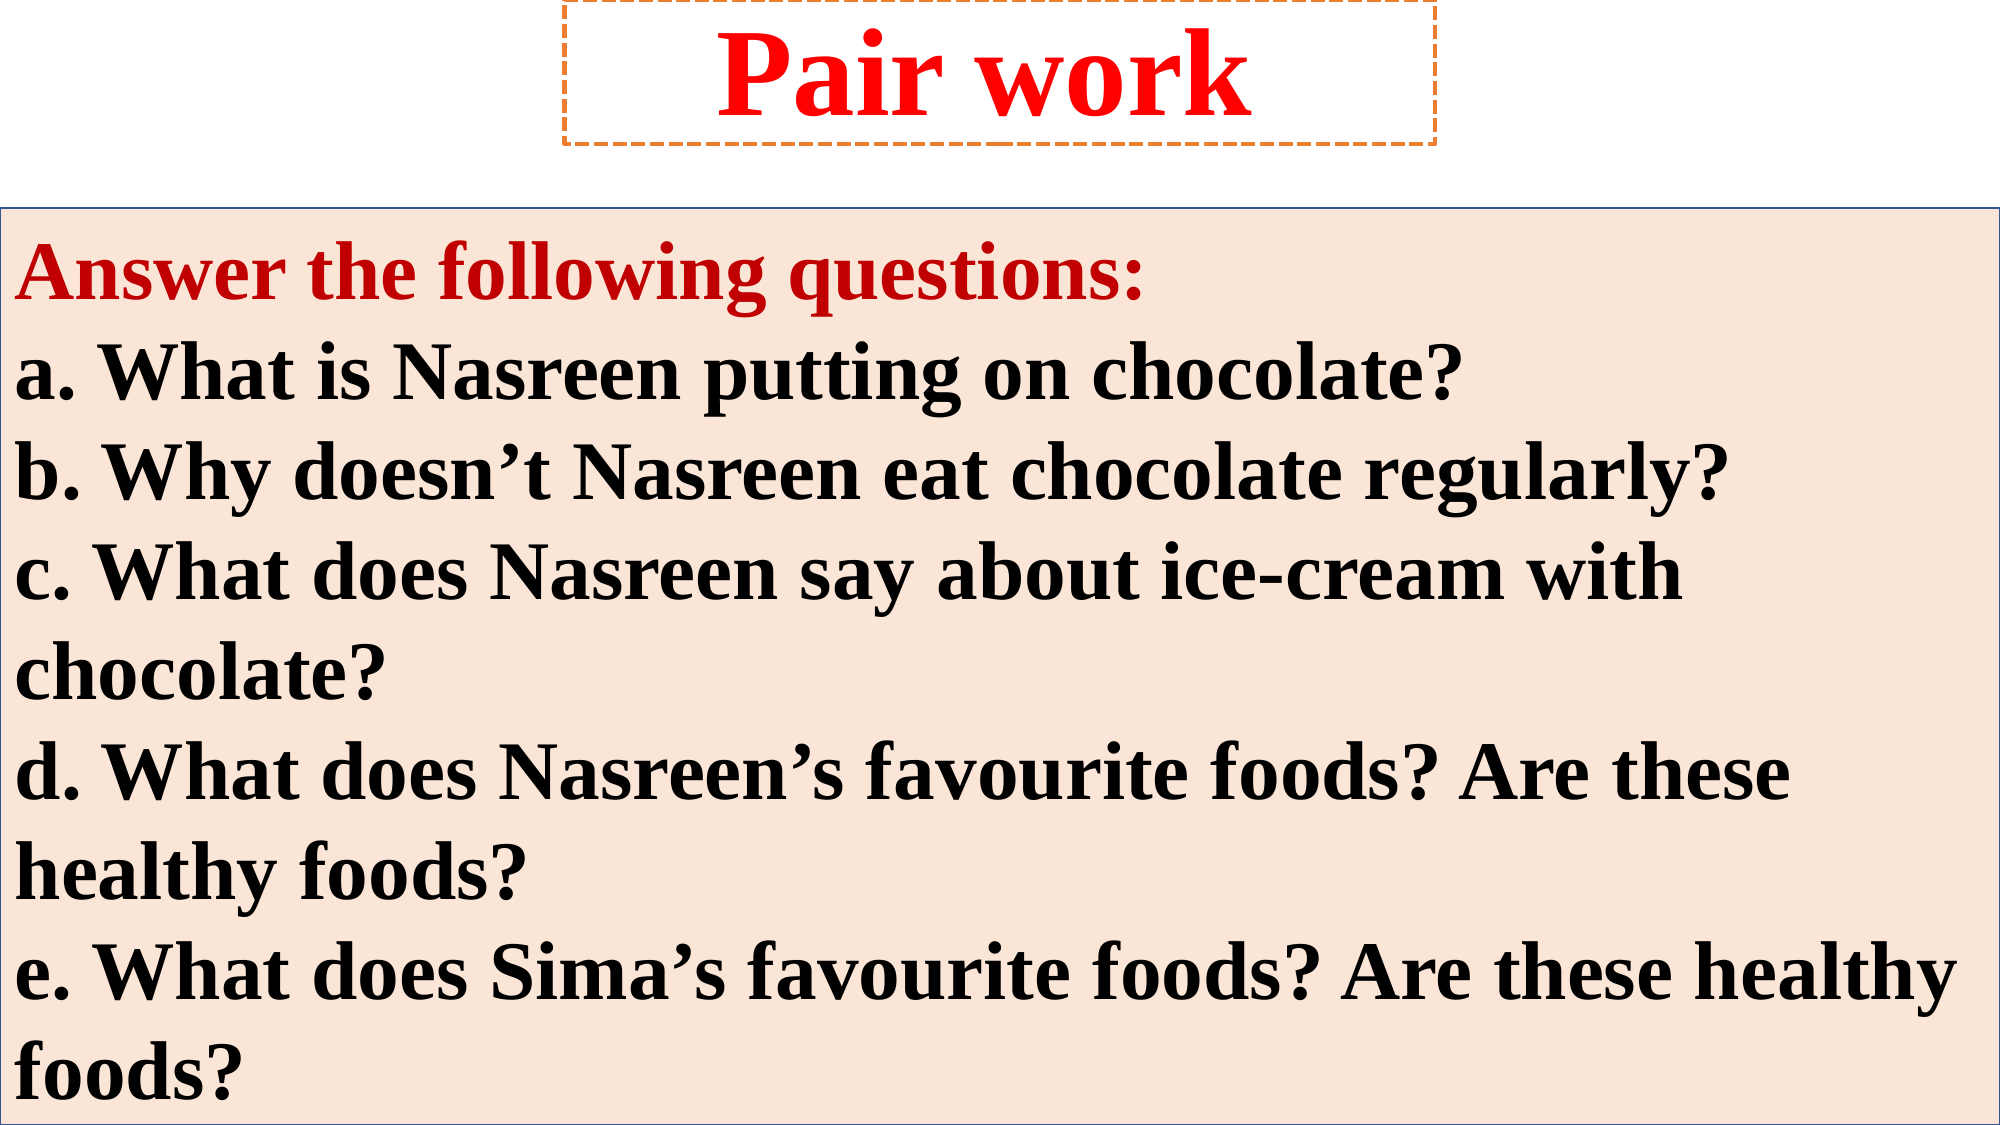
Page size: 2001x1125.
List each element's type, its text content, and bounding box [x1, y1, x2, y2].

text_box Pair work [564, 0, 1435, 144]
text_box Answer the following questions: a. What is Nasreen putting on chocolate? b. Why doesn’t Nasreen eat chocolate regularly? c. What does Nasreen say about ice-cream with chocolate? d. What does Nasreen’s favourite foods? Are these healthy foods? e. What does Sima’s favourite foods? Are these healthy foods? [0, 207, 2000, 1125]
